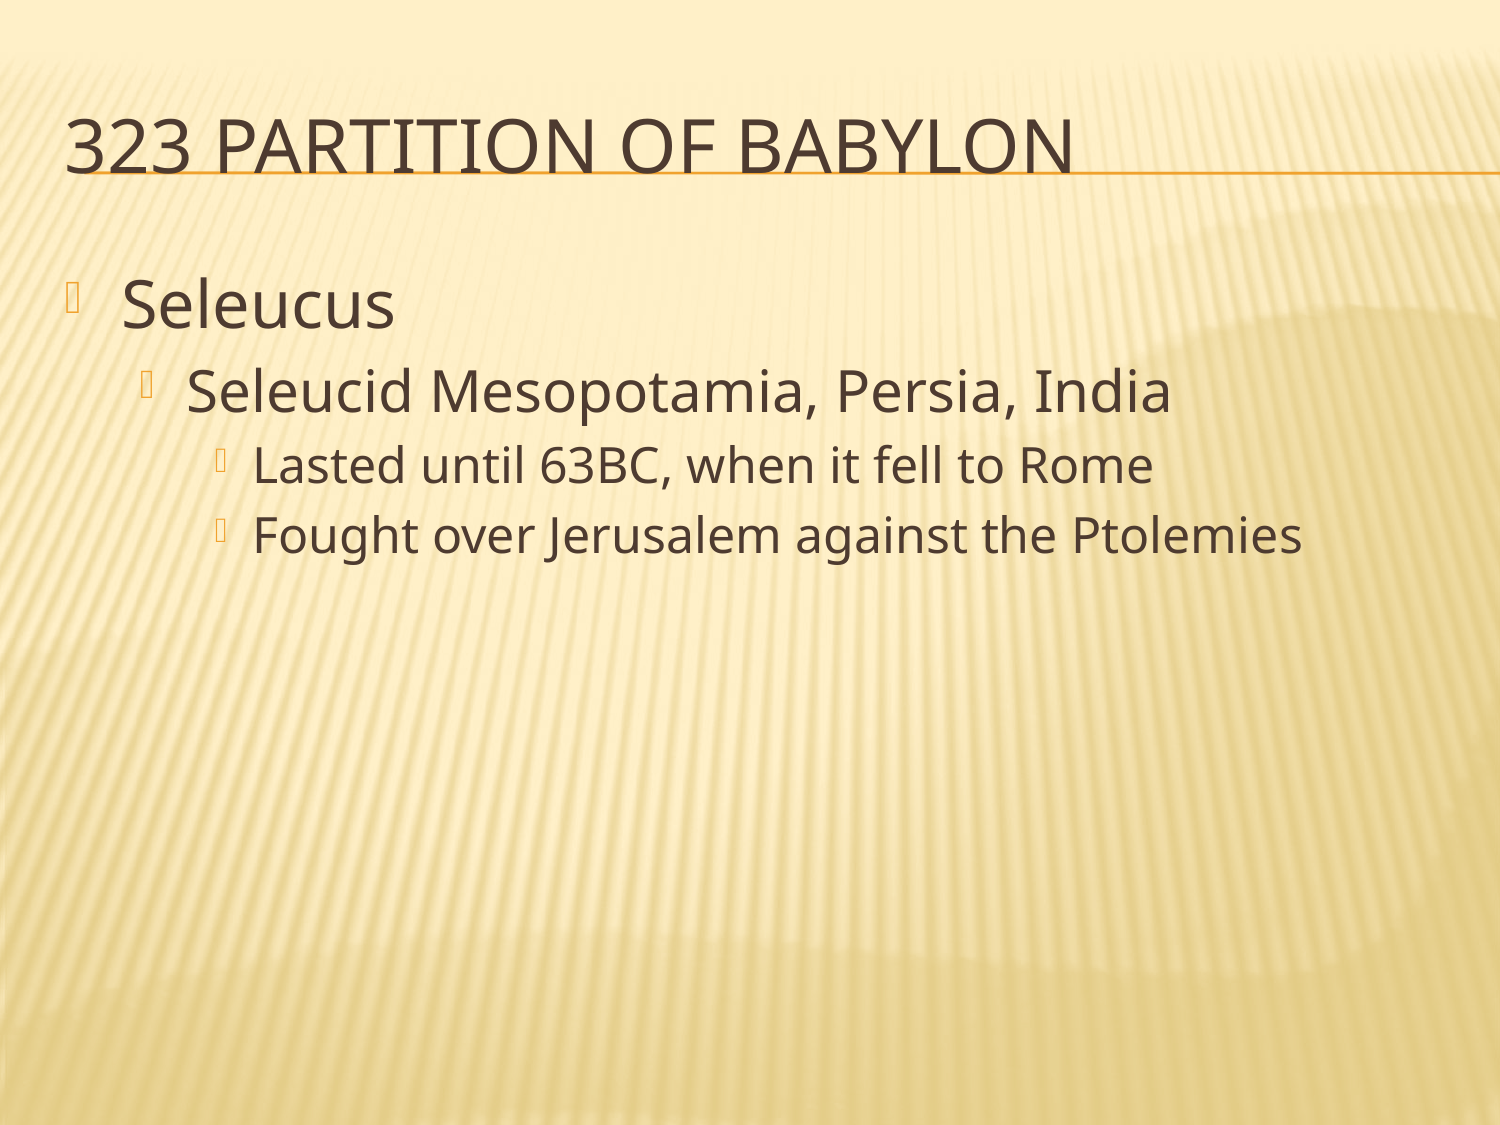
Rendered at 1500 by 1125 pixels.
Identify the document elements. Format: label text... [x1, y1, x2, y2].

title 323 Partition of Babylon [50, 75, 1475, 213]
list Seleucus Seleucid Mesopotamia, Persia, India Lasted until 63BC, when it fell to Rome Fought over Jerusalem against the Ptolemies [50, 254, 1475, 998]
